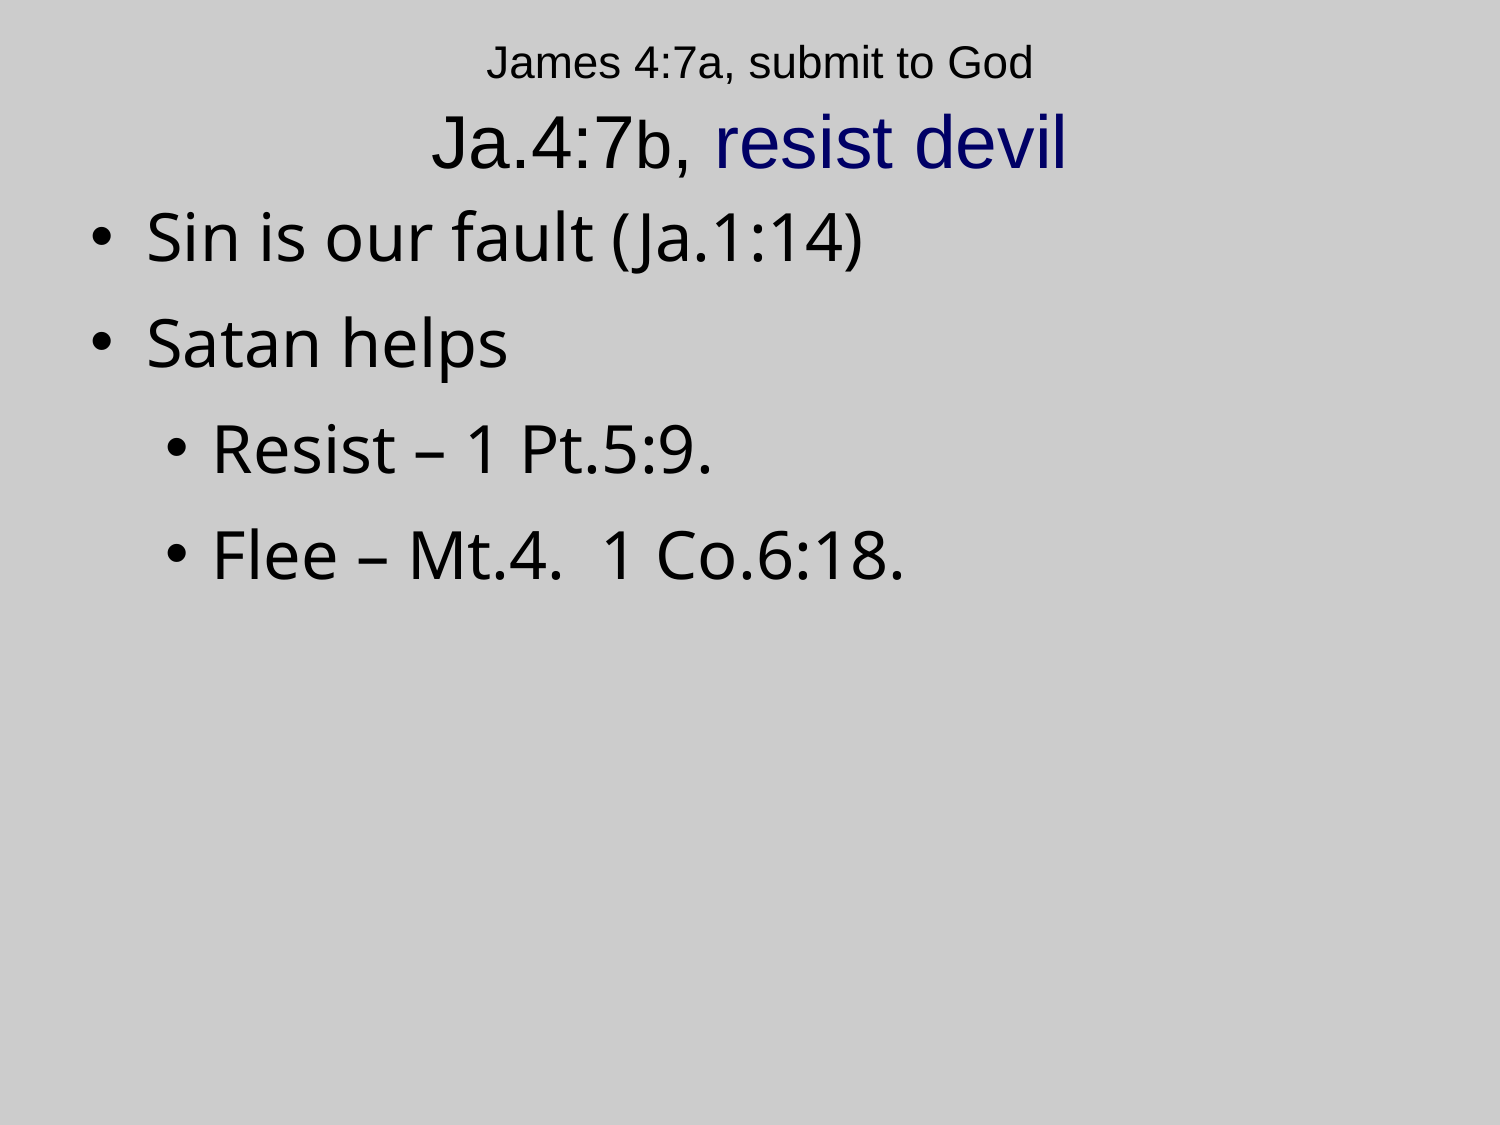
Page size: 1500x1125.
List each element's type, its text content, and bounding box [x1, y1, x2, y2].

title James 4:7a, submit to God Ja.4:7b, resist devil [75, 0, 1425, 187]
list Sin is our fault (Ja.1:14) Satan helps Resist – 1 Pt.5:9. Flee – Mt.4. 1 Co.6:18. [75, 187, 1425, 1000]
